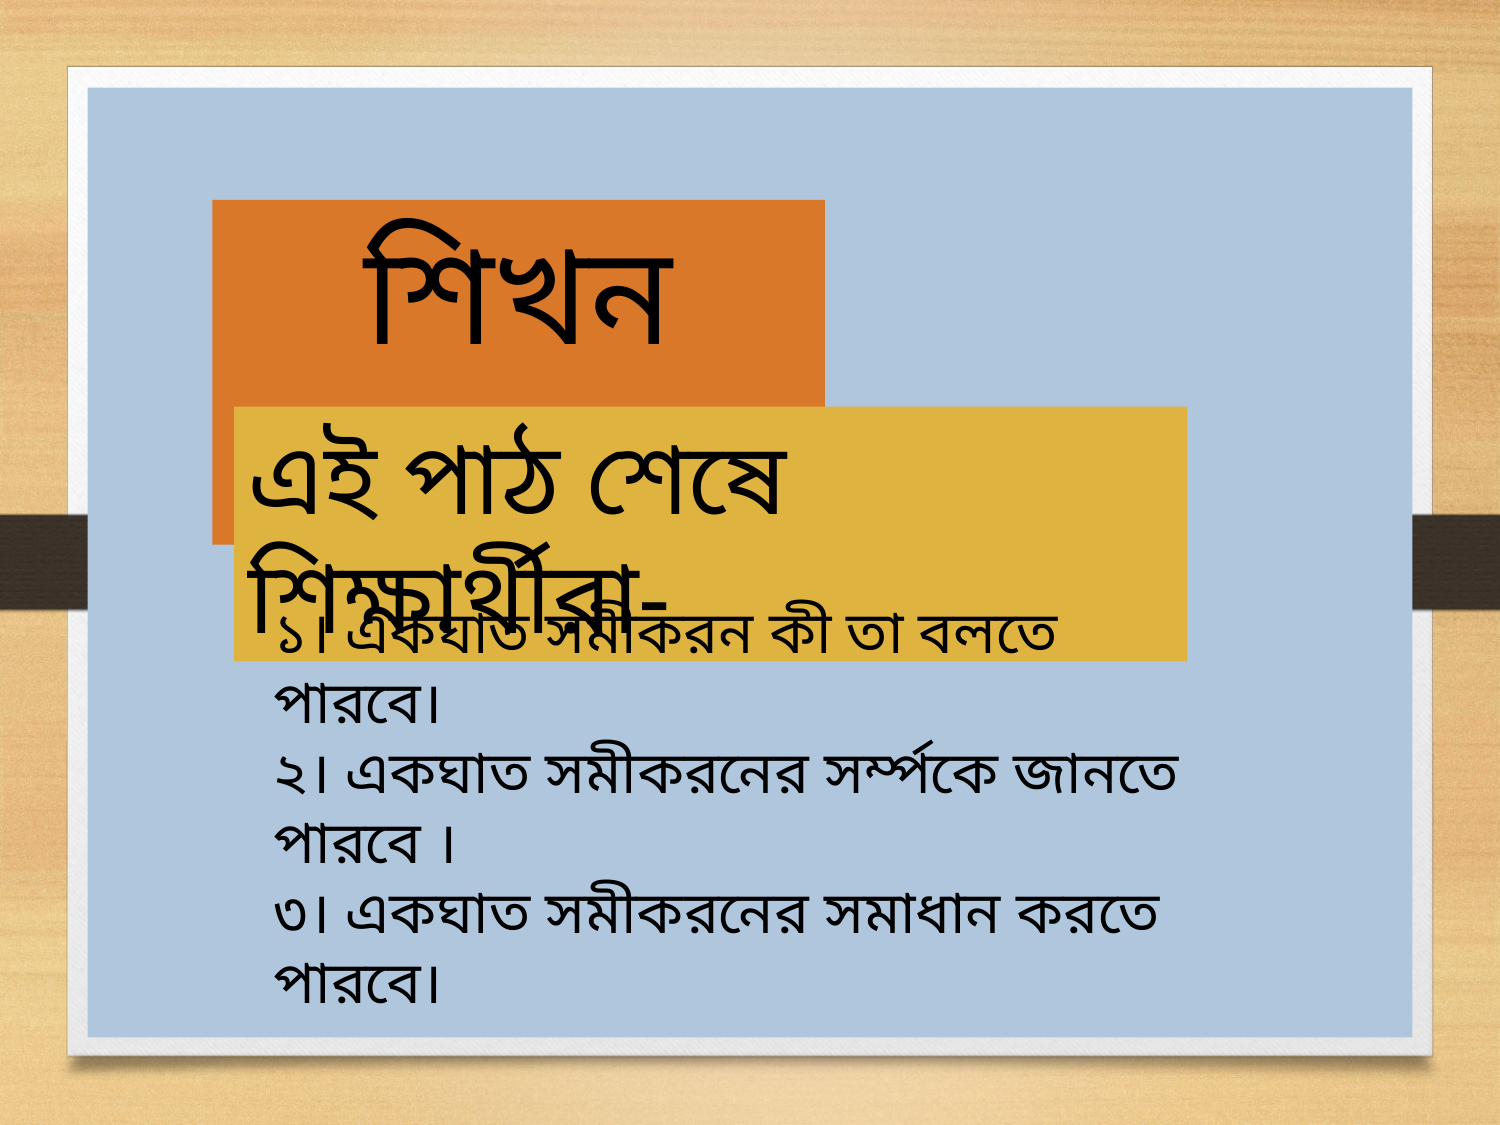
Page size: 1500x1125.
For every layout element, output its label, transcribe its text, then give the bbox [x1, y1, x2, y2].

picture [0, 0, 1500, 1125]
text_box শিখন ফলঃ [212, 199, 825, 545]
text_box ১। একঘাত সমীকরন কী তা বলতে পারবে। ২। একঘাত সমীকরনের সর্ম্পকে জানতে পারবে । ৩। একঘাত সমীকরনের সমাধান করতে পারবে। [259, 587, 1213, 1093]
text_box এই পাঠ শেষে শিক্ষার্থীরা- [234, 406, 1188, 662]
text_box [87, 87, 1413, 1038]
